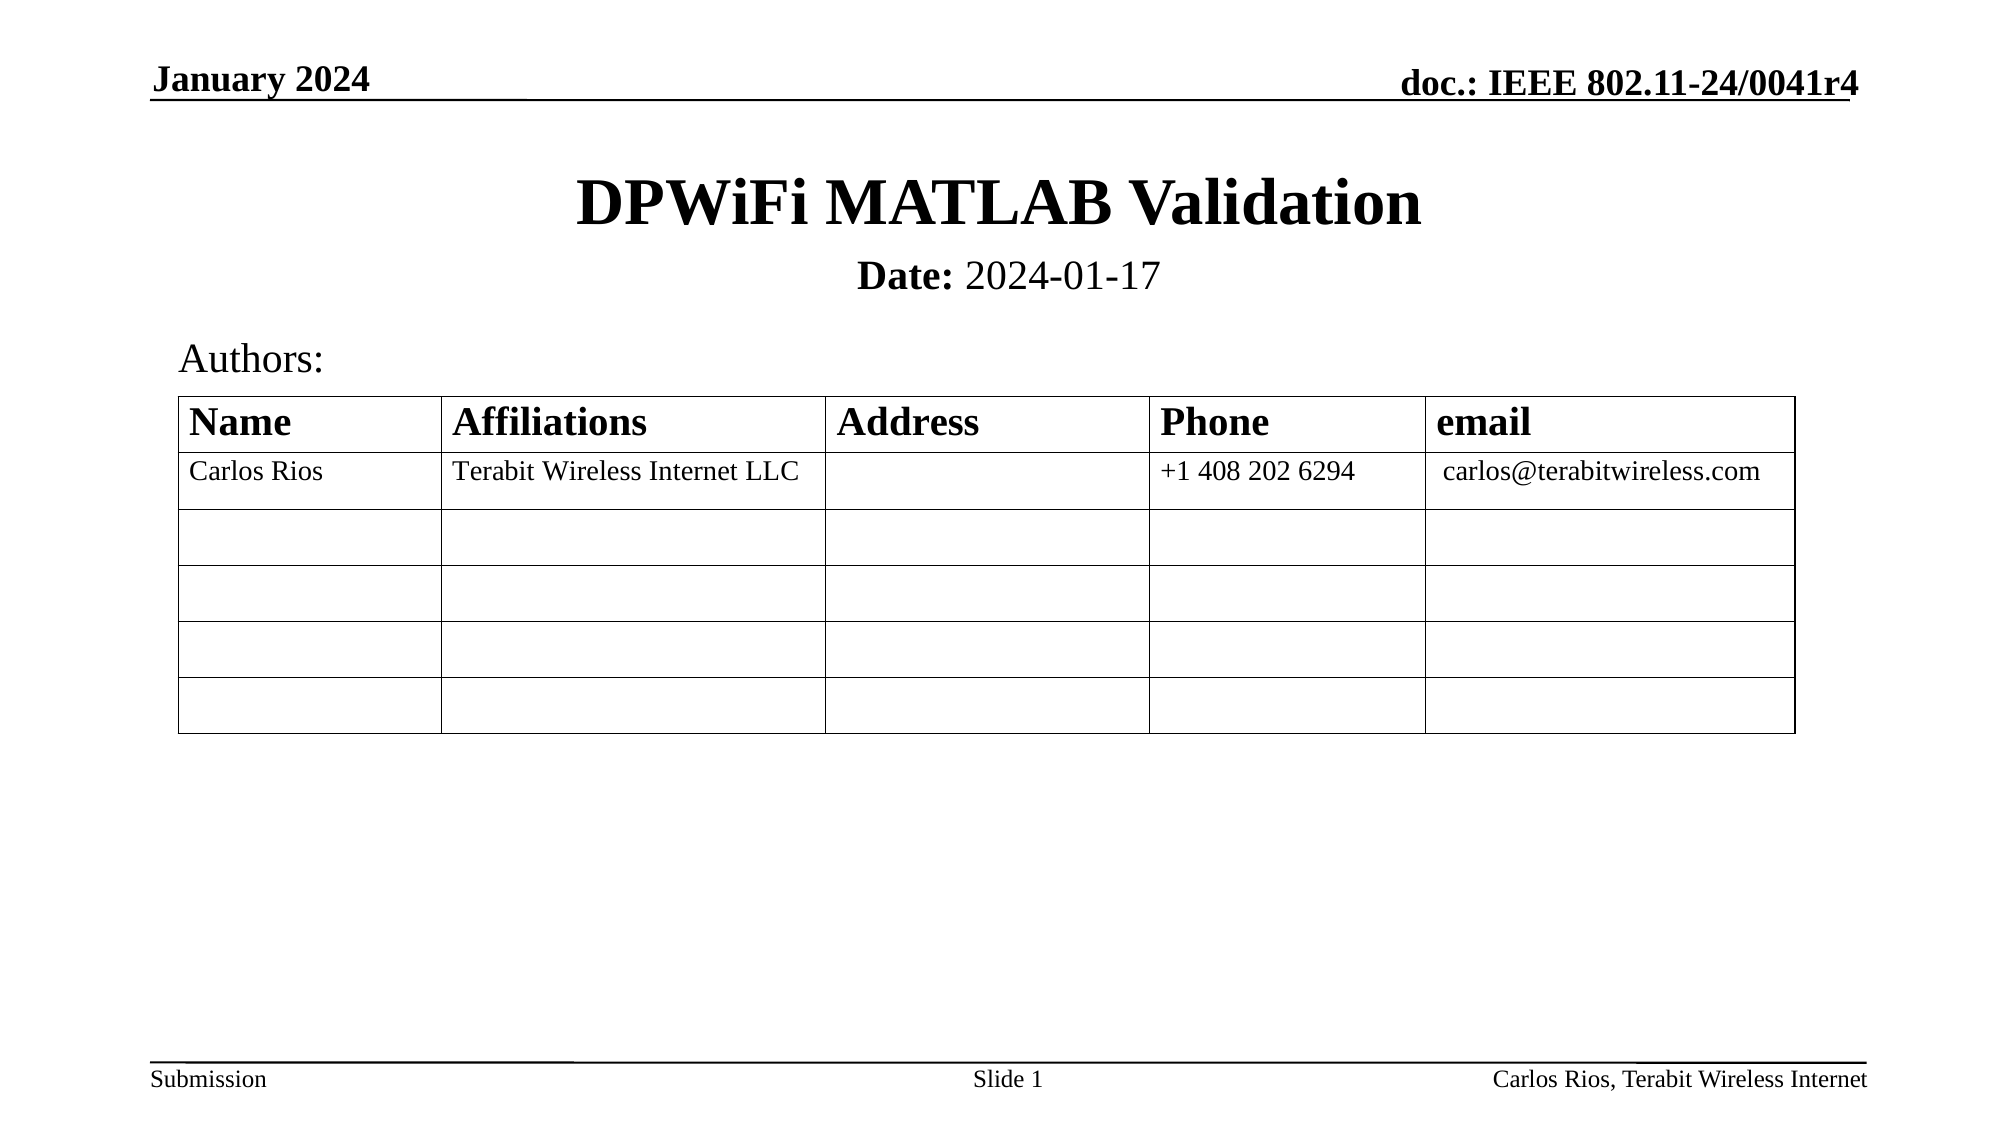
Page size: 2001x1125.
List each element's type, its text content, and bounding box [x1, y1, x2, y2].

footer Carlos Rios, Terabit Wireless Internet [1171, 1061, 1869, 1093]
slide_number Slide 1 [950, 1061, 1067, 1123]
title DPWiFi MATLAB Validation [149, 76, 1851, 239]
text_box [162, 396, 1844, 806]
subtitle Date: 2024-01-17 [149, 239, 1869, 319]
text_box Authors: [162, 323, 401, 387]
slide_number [152, 54, 563, 100]
